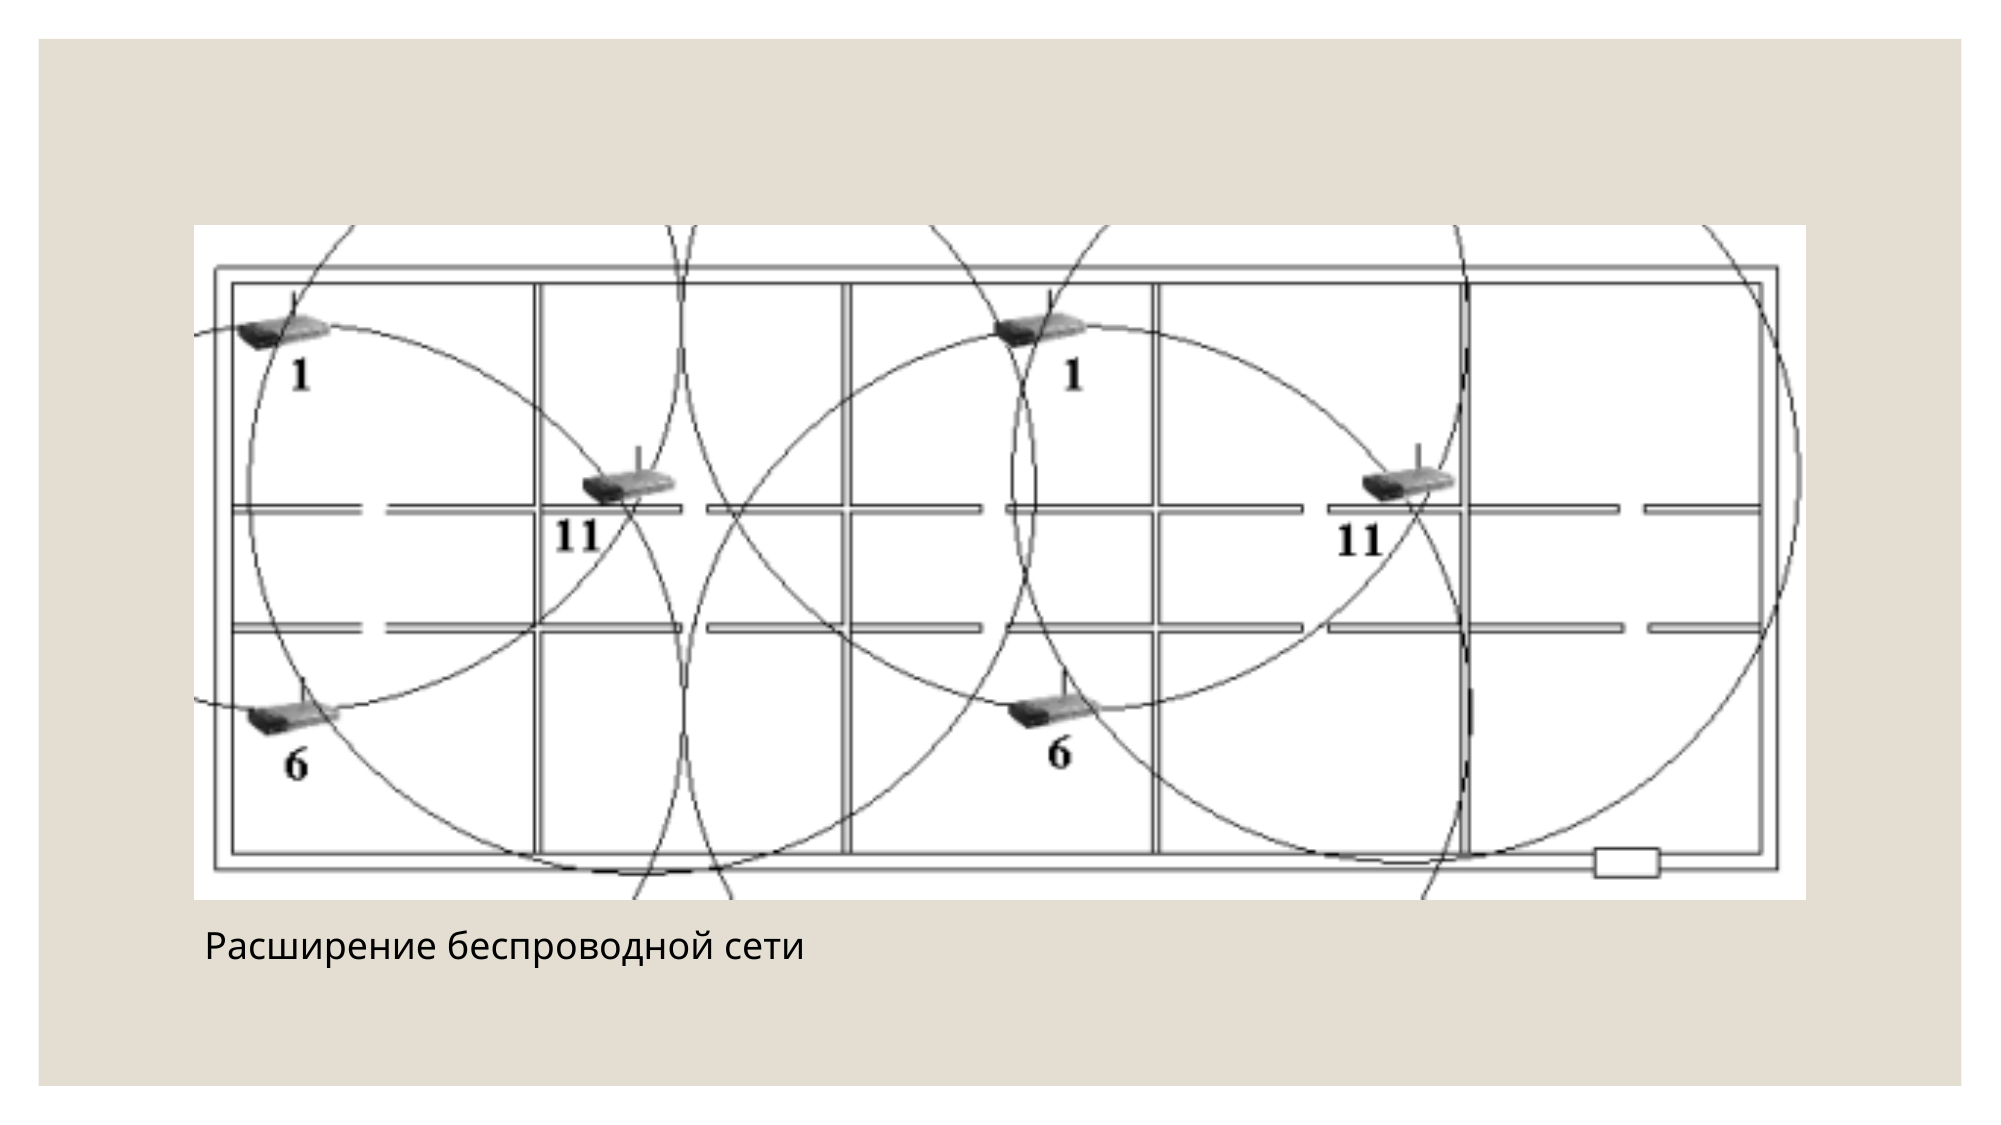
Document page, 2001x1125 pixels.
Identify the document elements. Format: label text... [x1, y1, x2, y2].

text_box Расширение беспроводной сети [189, 914, 821, 975]
picture [194, 225, 1806, 900]
